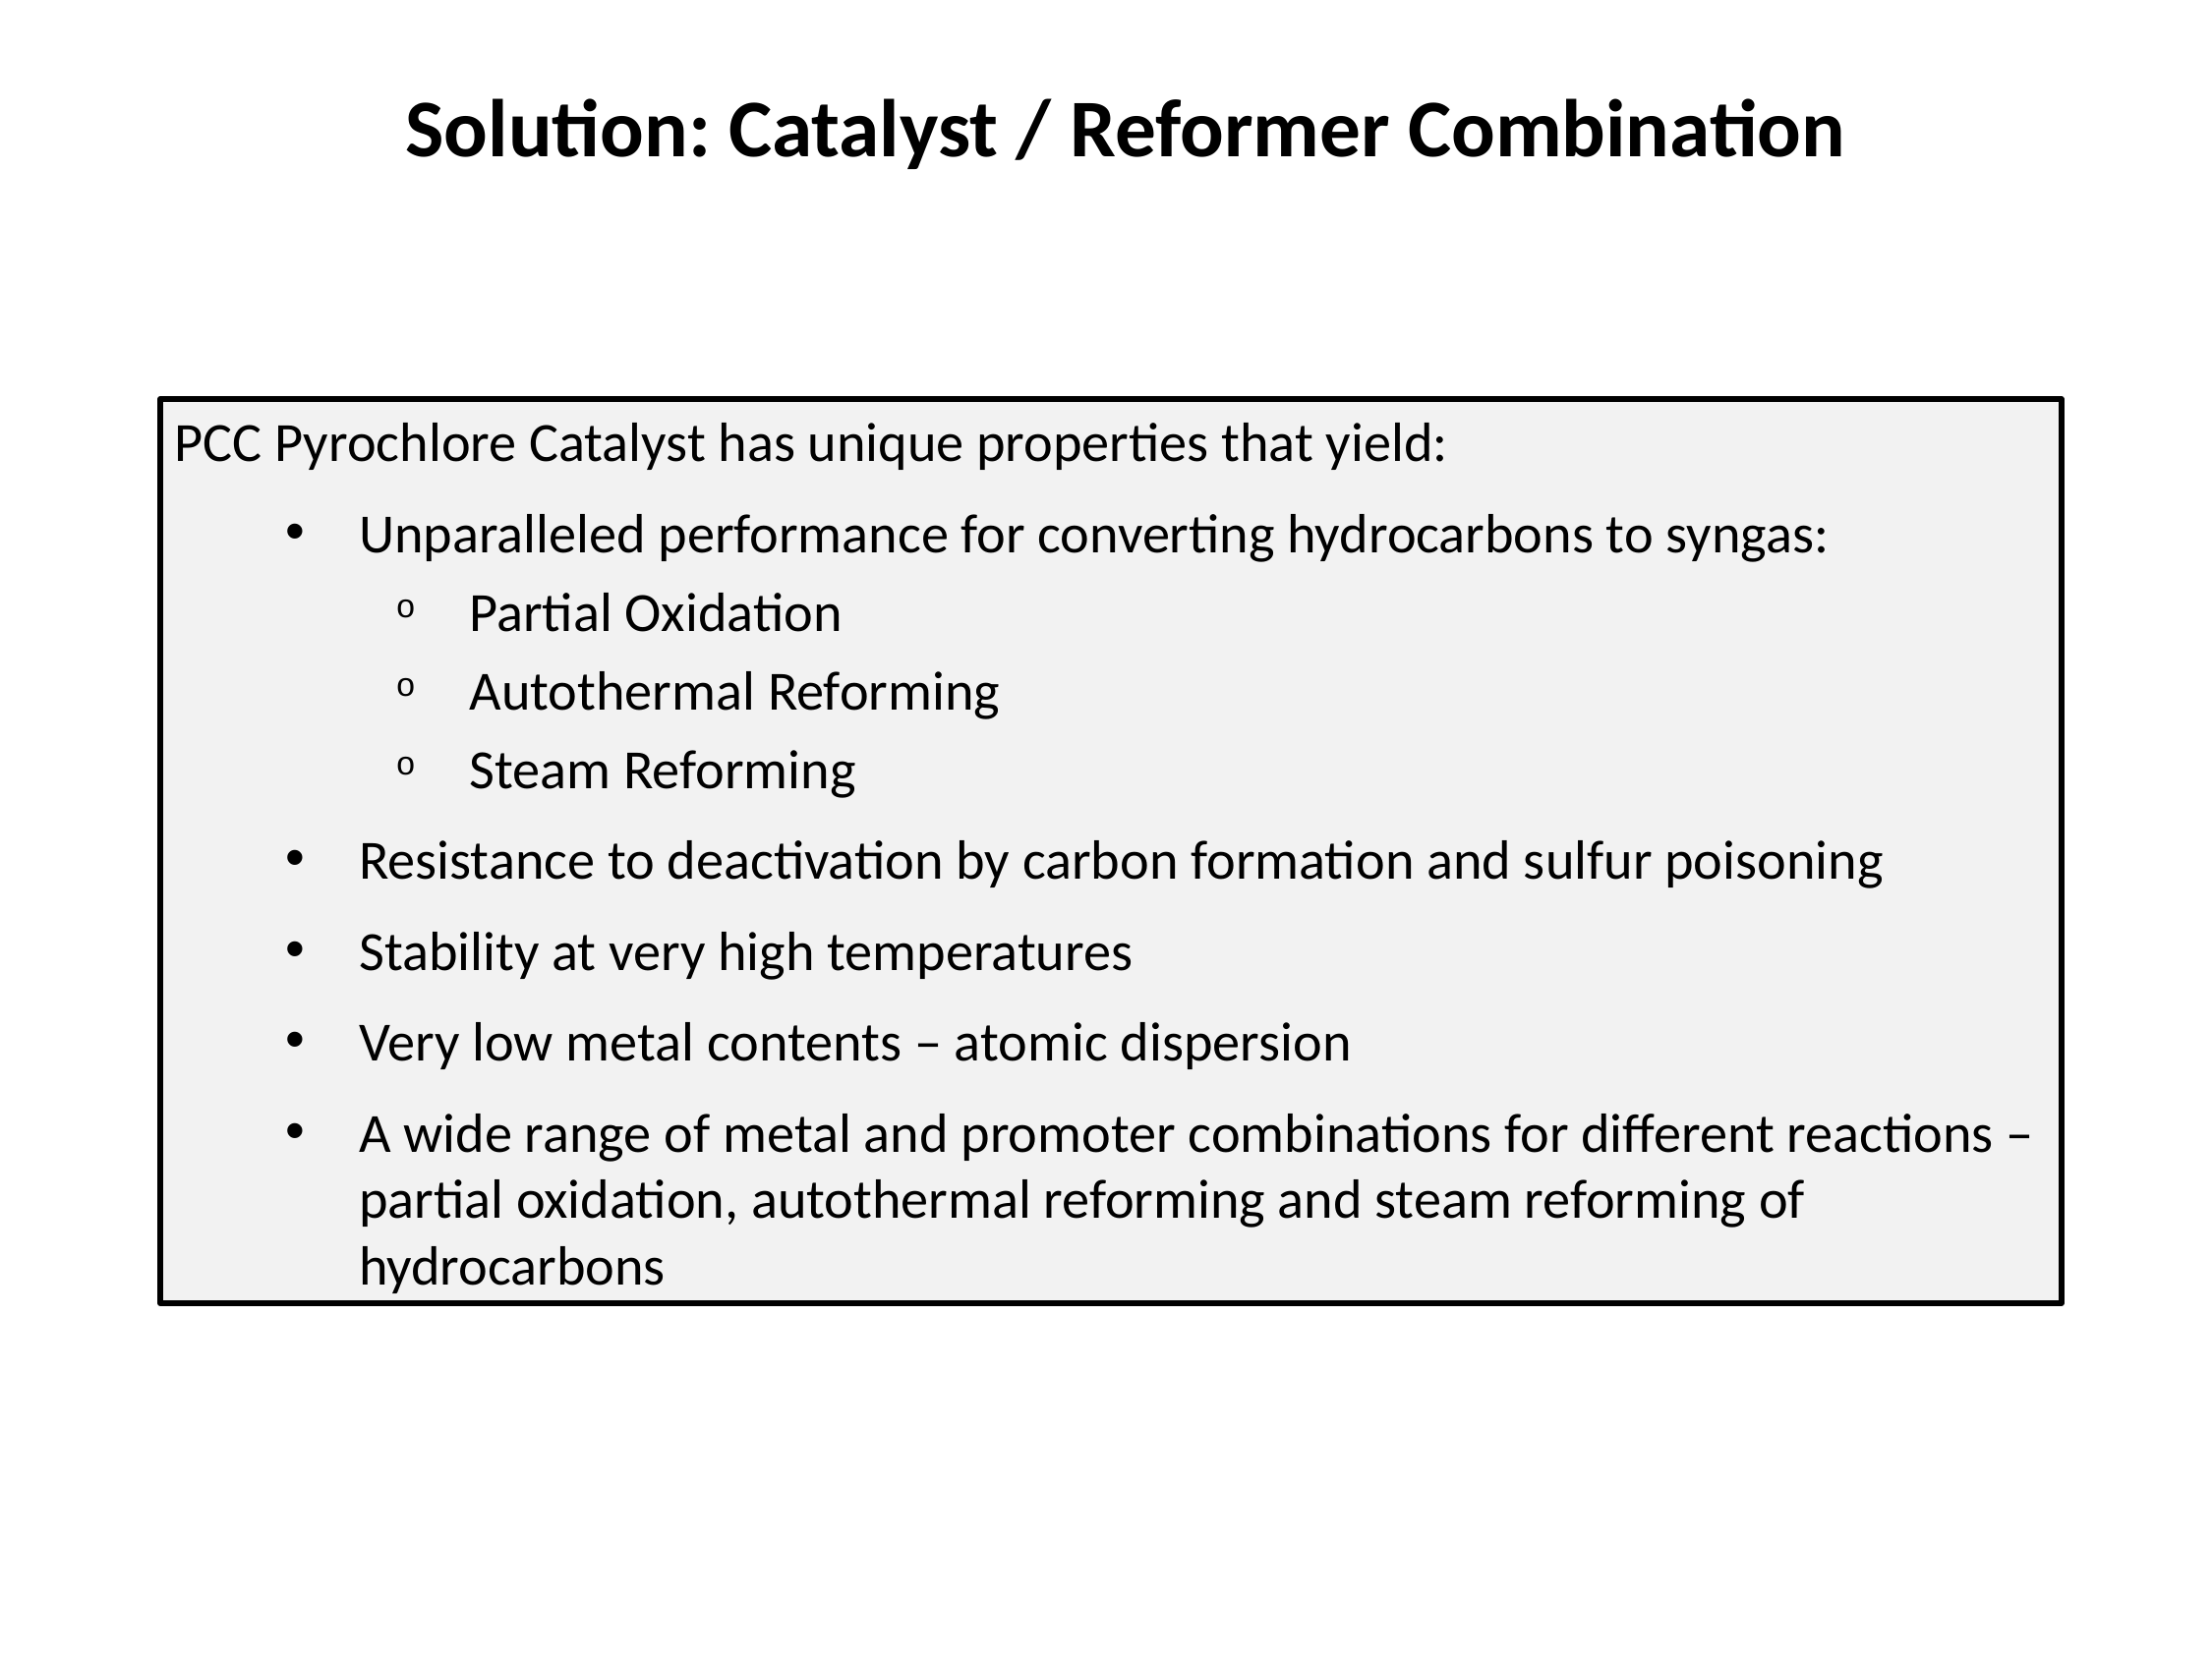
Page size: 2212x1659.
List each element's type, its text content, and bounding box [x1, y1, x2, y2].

text_box Solution: Catalyst / Reformer Combination [391, 67, 1862, 181]
text_box PCC Pyrochlore Catalyst has unique properties that yield: Unparalleled performance for converting hydrocarbons to syngas: Partial Oxidation Autothermal Reforming Steam Reforming Resistance to deactivation by carbon formation and sulfur poisoning Stability at very high temperatures Very low metal contents – atomic dispersion A wide range of metal and promoter combinations for different reactions – partial oxidation, autothermal reforming and steam reforming of hydrocarbons [159, 399, 2062, 1303]
